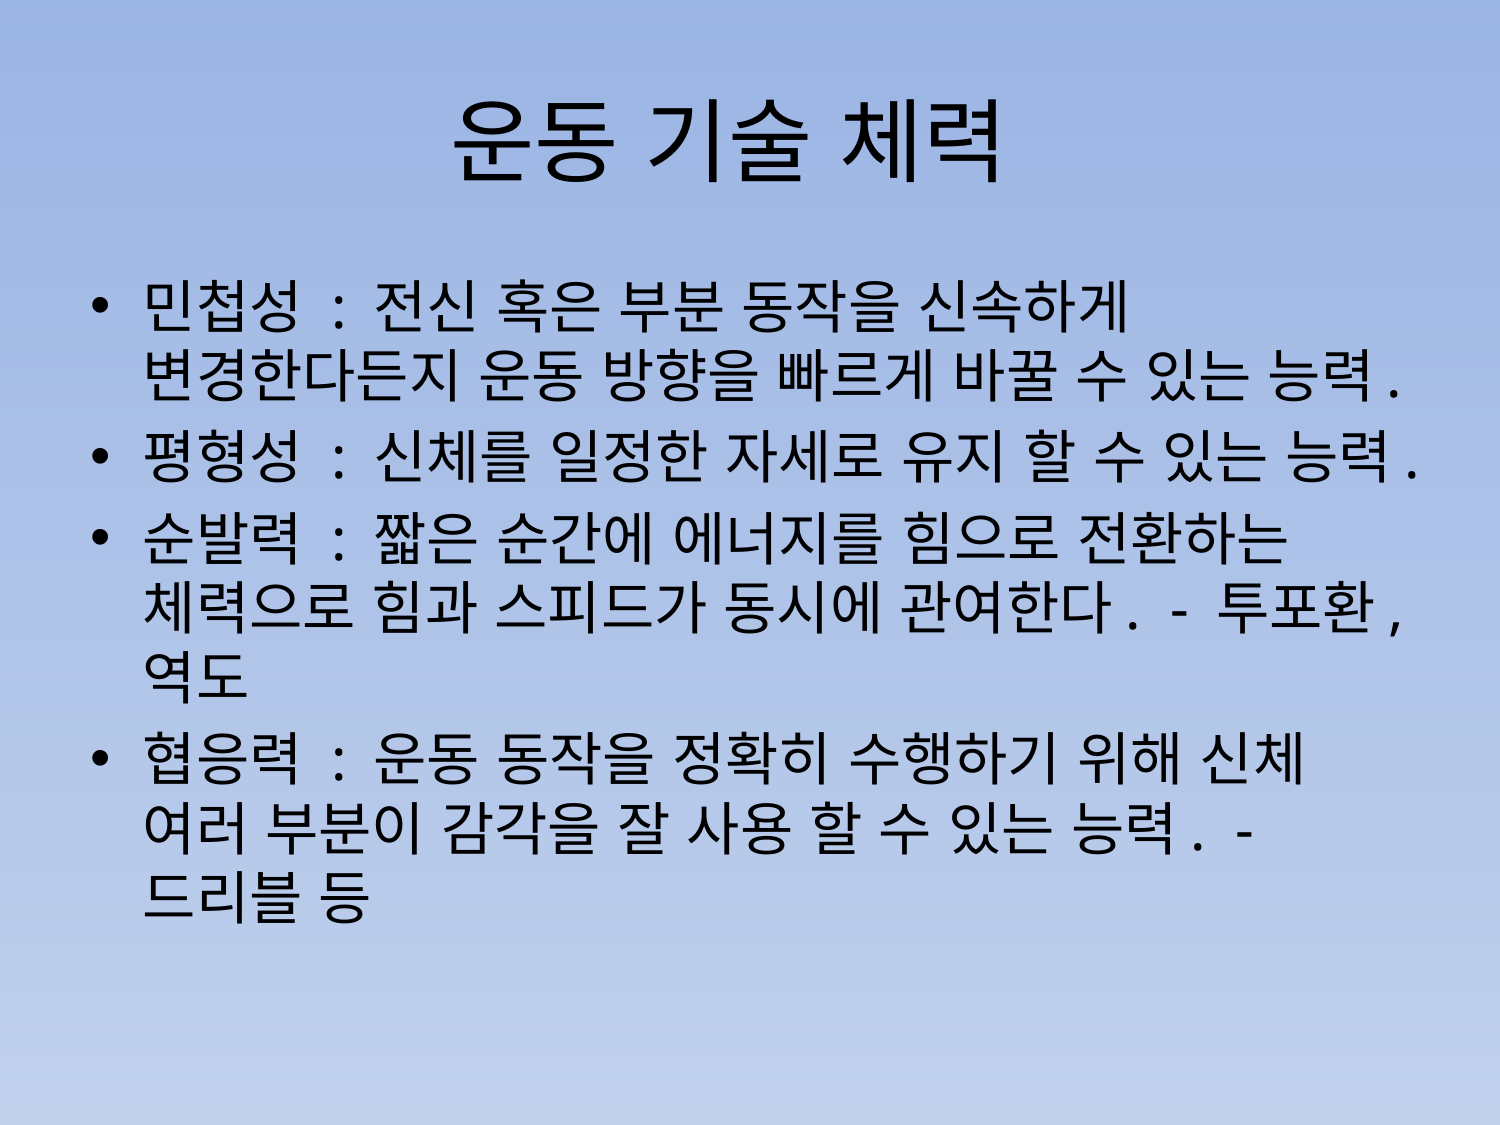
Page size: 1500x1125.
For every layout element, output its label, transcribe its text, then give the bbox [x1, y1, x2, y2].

list 민첩성 : 전신 혹은 부분 동작을 신속하게 변경한다든지 운동 방향을 빠르게 바꿀 수 있는 능력. 평형성 : 신체를 일정한 자세로 유지 할 수 있는 능력. 순발력 : 짧은 순간에 에너지를 힘으로 전환하는 체력으로 힘과 스피드가 동시에 관여한다. - 투포환, 역도 협응력 : 운동 동작을 정확히 수행하기 위해 신체 여러 부분이 감각을 잘 사용 할 수 있는 능력. -드리블 등 [75, 262, 1425, 1005]
title 운동 기술 체력 [75, 45, 1425, 233]
